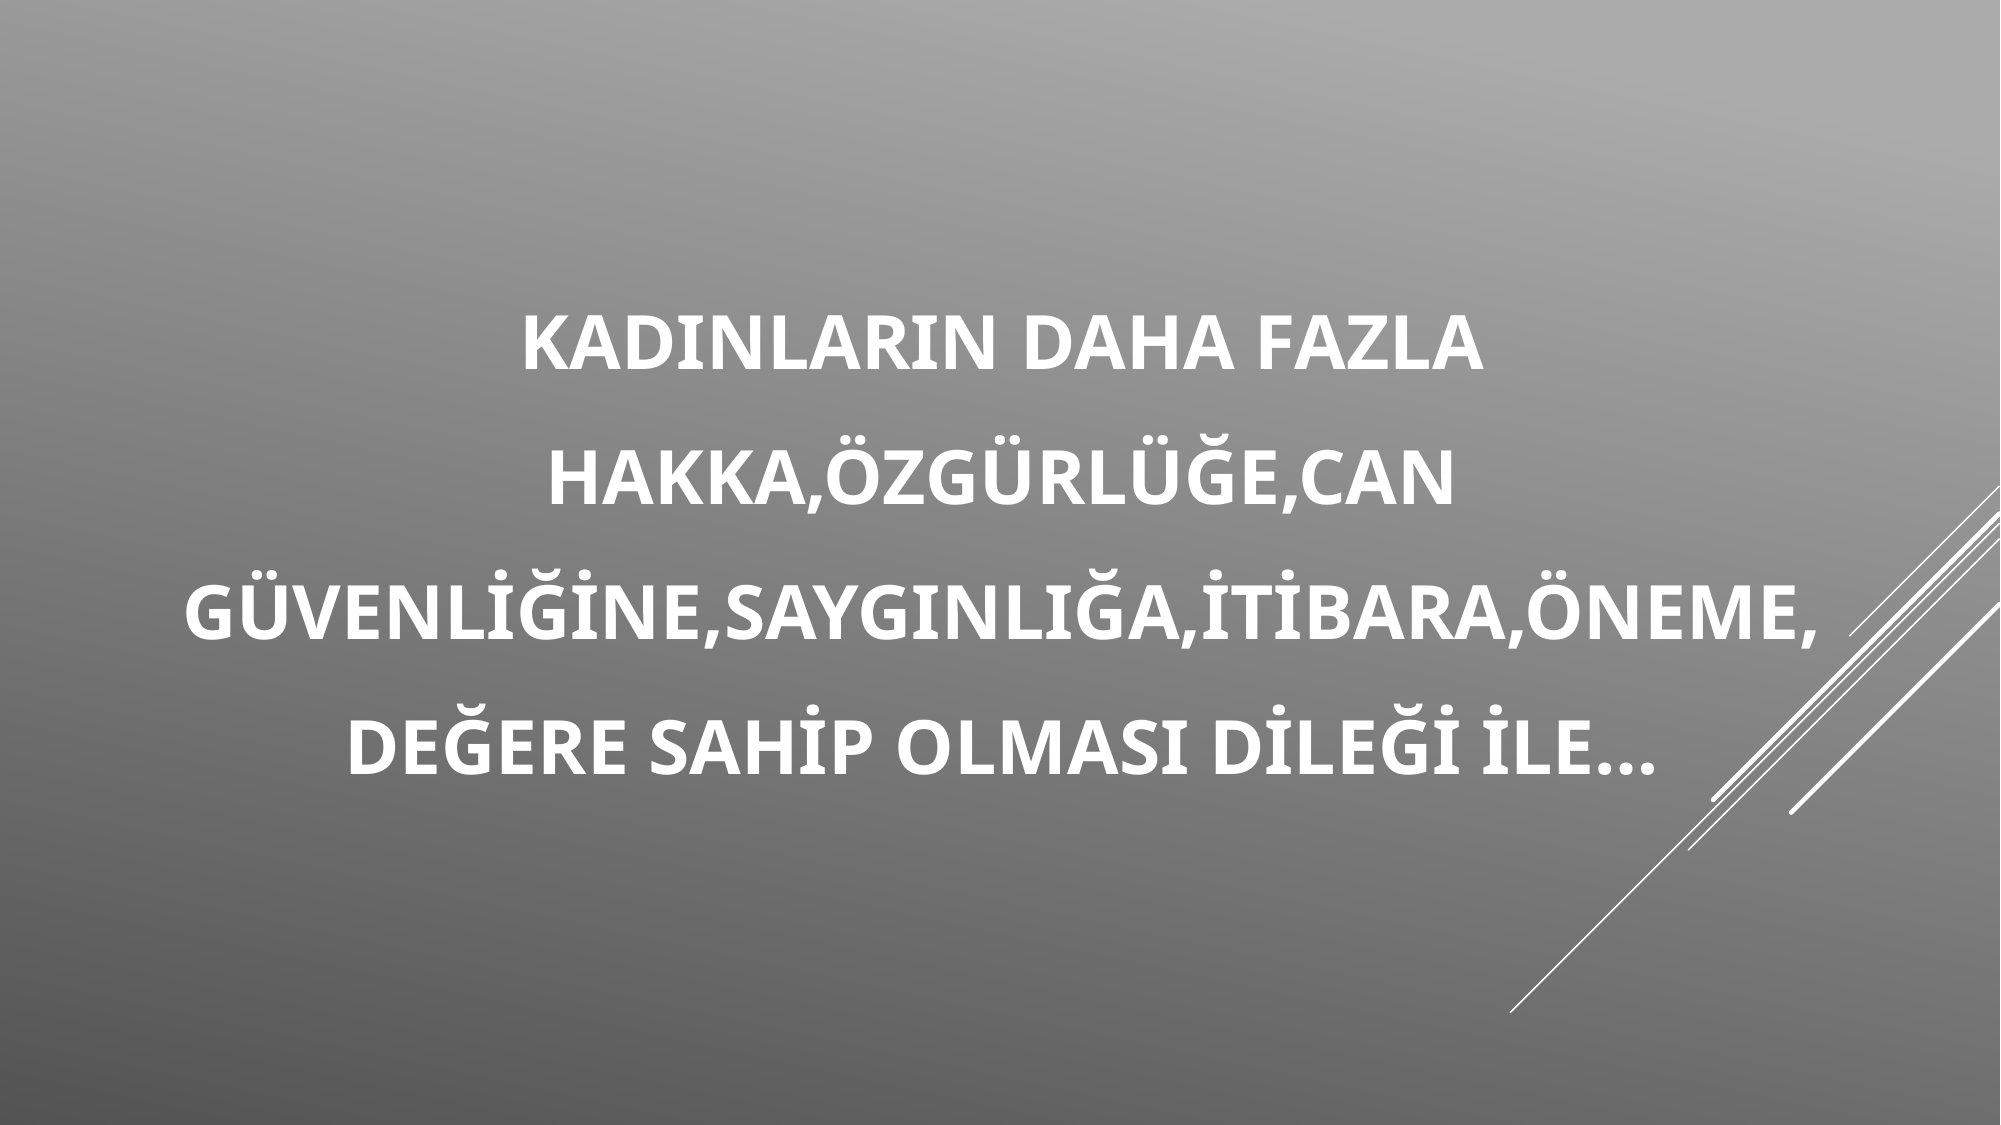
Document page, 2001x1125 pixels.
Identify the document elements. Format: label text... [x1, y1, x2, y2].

title KADINLARIN DAHA FAZLA HAKKA,ÖZGÜRLÜĞE,CAN GÜVENLİĞİNE,SAYGINLIĞA,İTİBARA,ÖNEME, DEĞERE SAHİP OLMASI DİLEĞİ İLE… [112, 139, 1893, 900]
